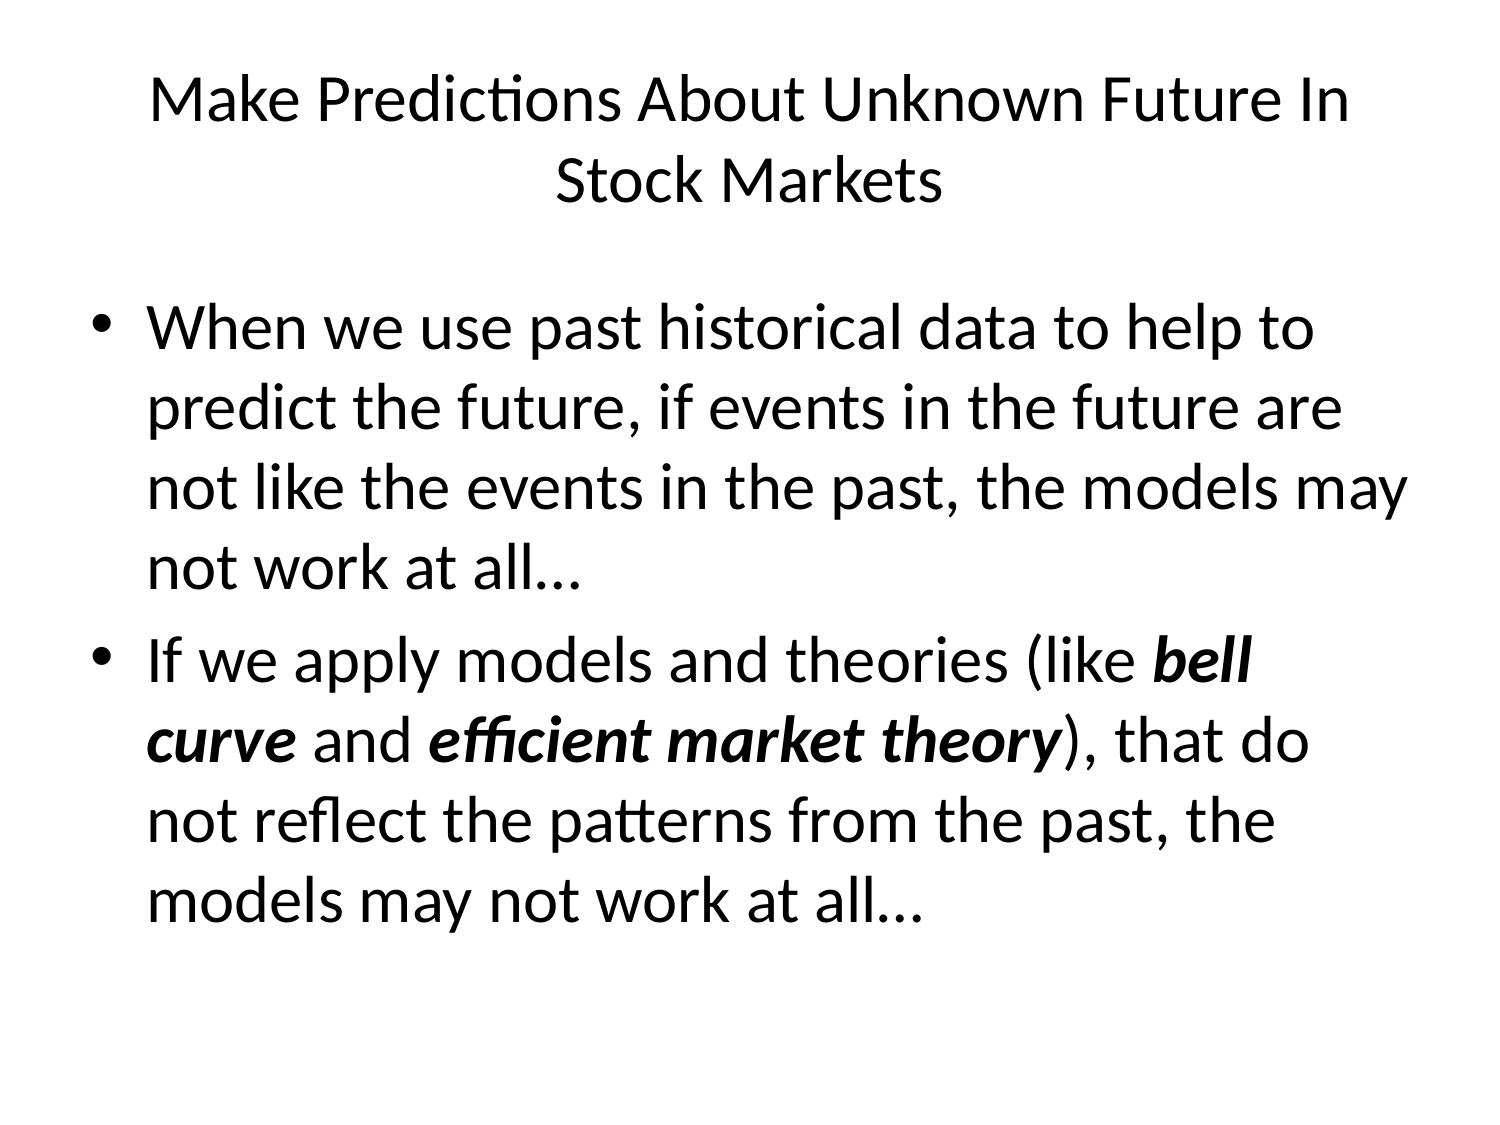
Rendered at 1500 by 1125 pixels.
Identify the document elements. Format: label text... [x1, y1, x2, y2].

list When we use past historical data to help to predict the future, if events in the future are not like the events in the past, the models may not work at all… If we apply models and theories (like bell curve and efficient market theory), that do not reflect the patterns from the past, the models may not work at all… [75, 275, 1425, 1063]
title Make Predictions About Unknown Future In Stock Markets [75, 45, 1425, 225]
